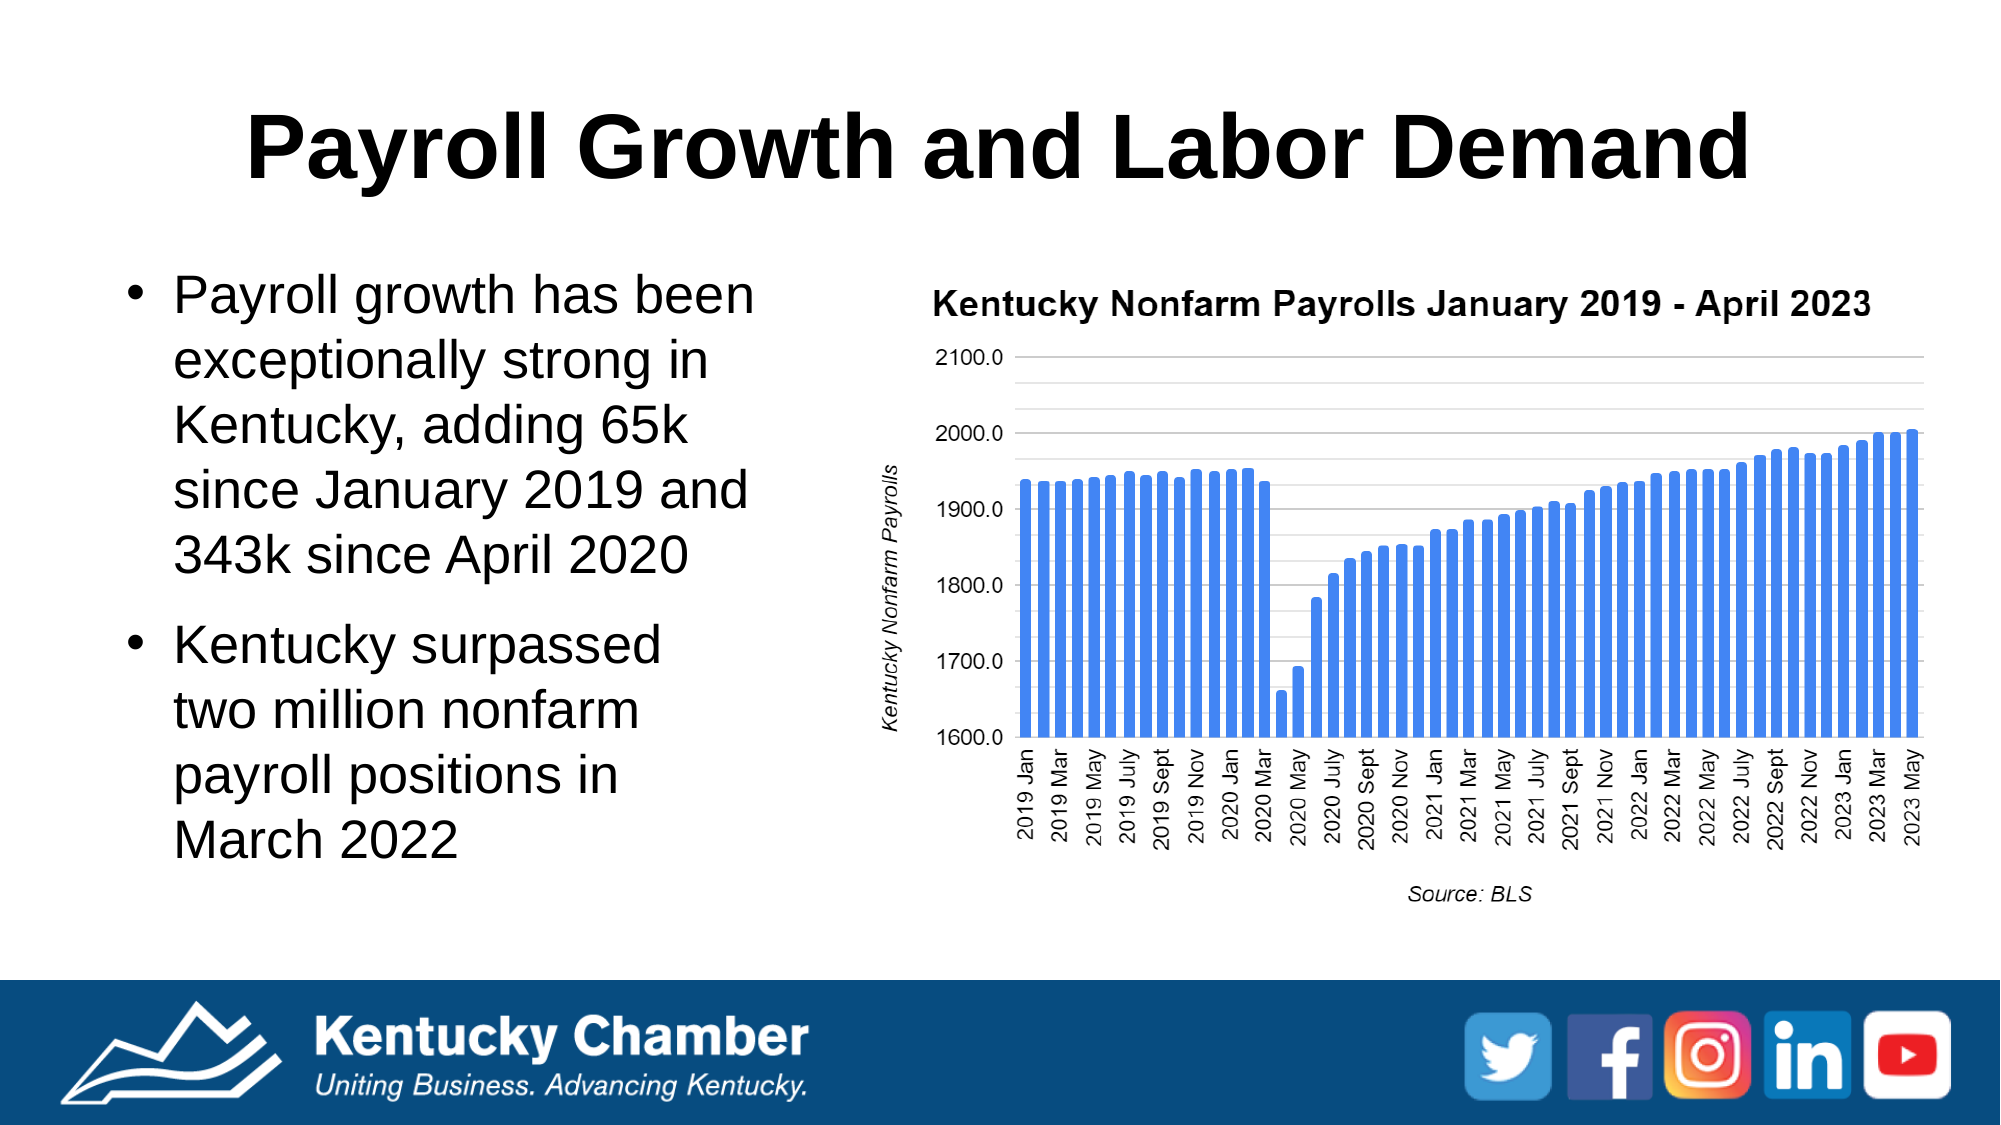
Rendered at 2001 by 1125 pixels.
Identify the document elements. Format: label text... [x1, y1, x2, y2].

text_box Payroll growth has been exceptionally strong in Kentucky, adding 65k since January 2019 and 343k since April 2020 Kentucky surpassed two million nonfarm payroll positions in March 2022 [111, 252, 845, 877]
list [845, 252, 1958, 940]
picture [0, 980, 2000, 1125]
text_box Payroll Growth and Labor Demand [137, 44, 1863, 252]
